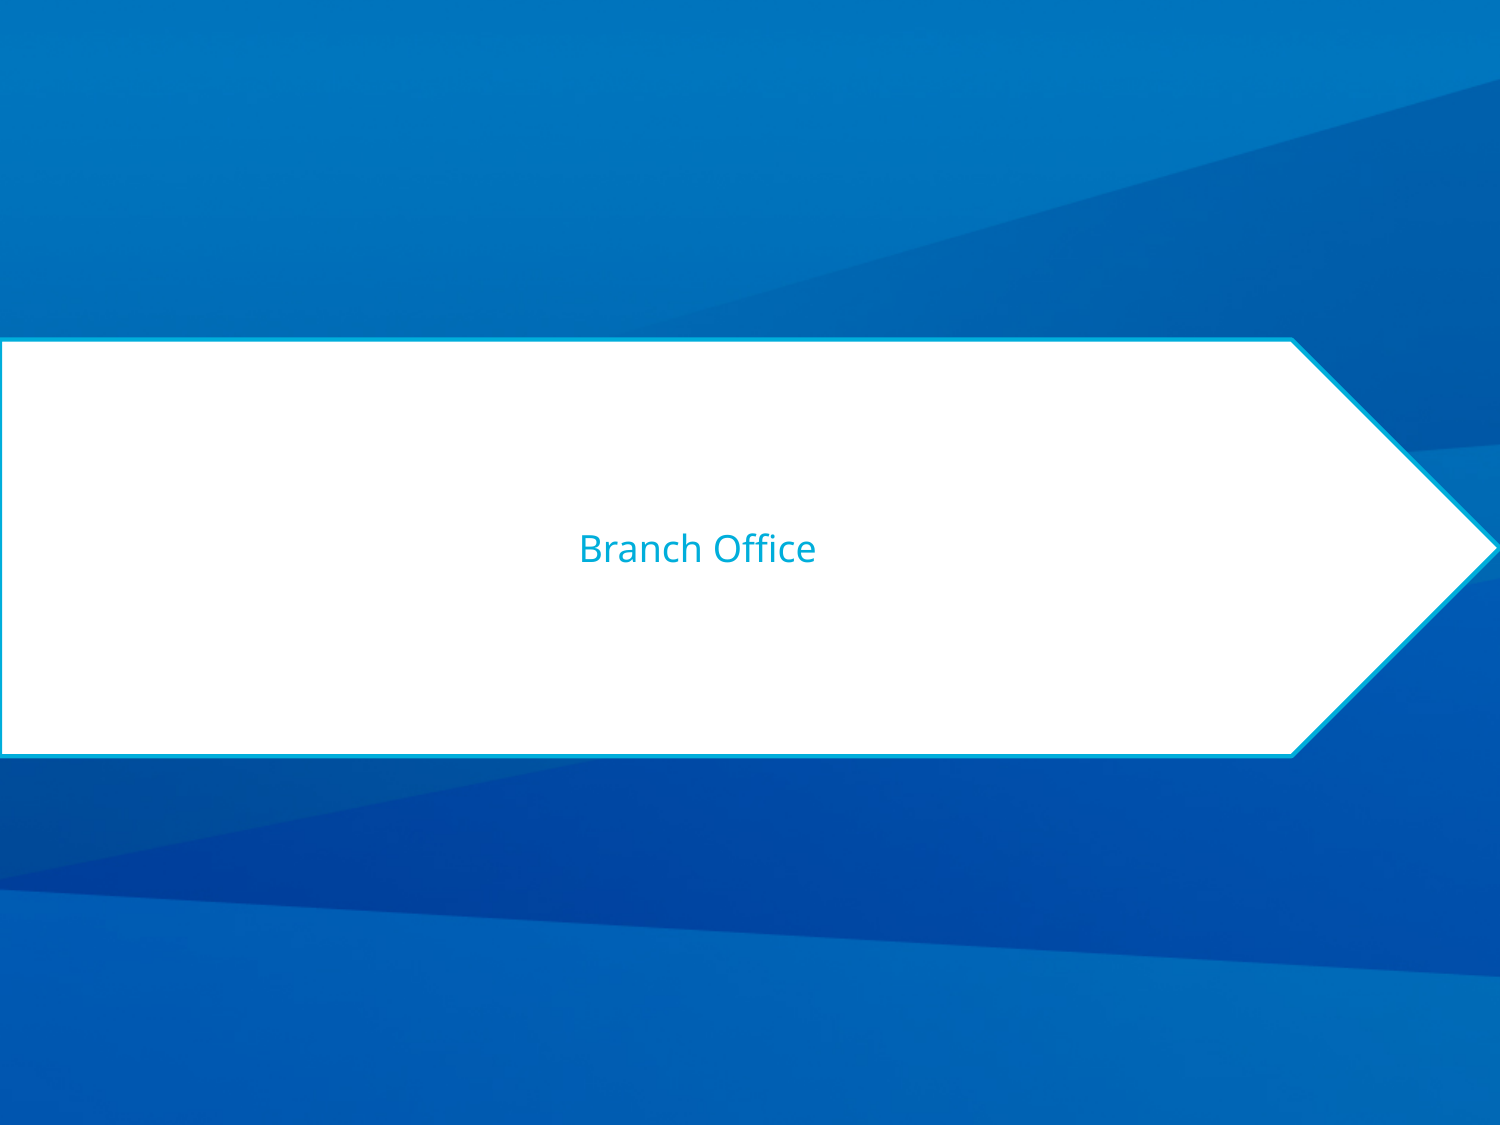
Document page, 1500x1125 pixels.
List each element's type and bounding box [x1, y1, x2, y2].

picture [0, 0, 1500, 339]
picture [0, 757, 1500, 1125]
text_box [0, 339, 1500, 757]
